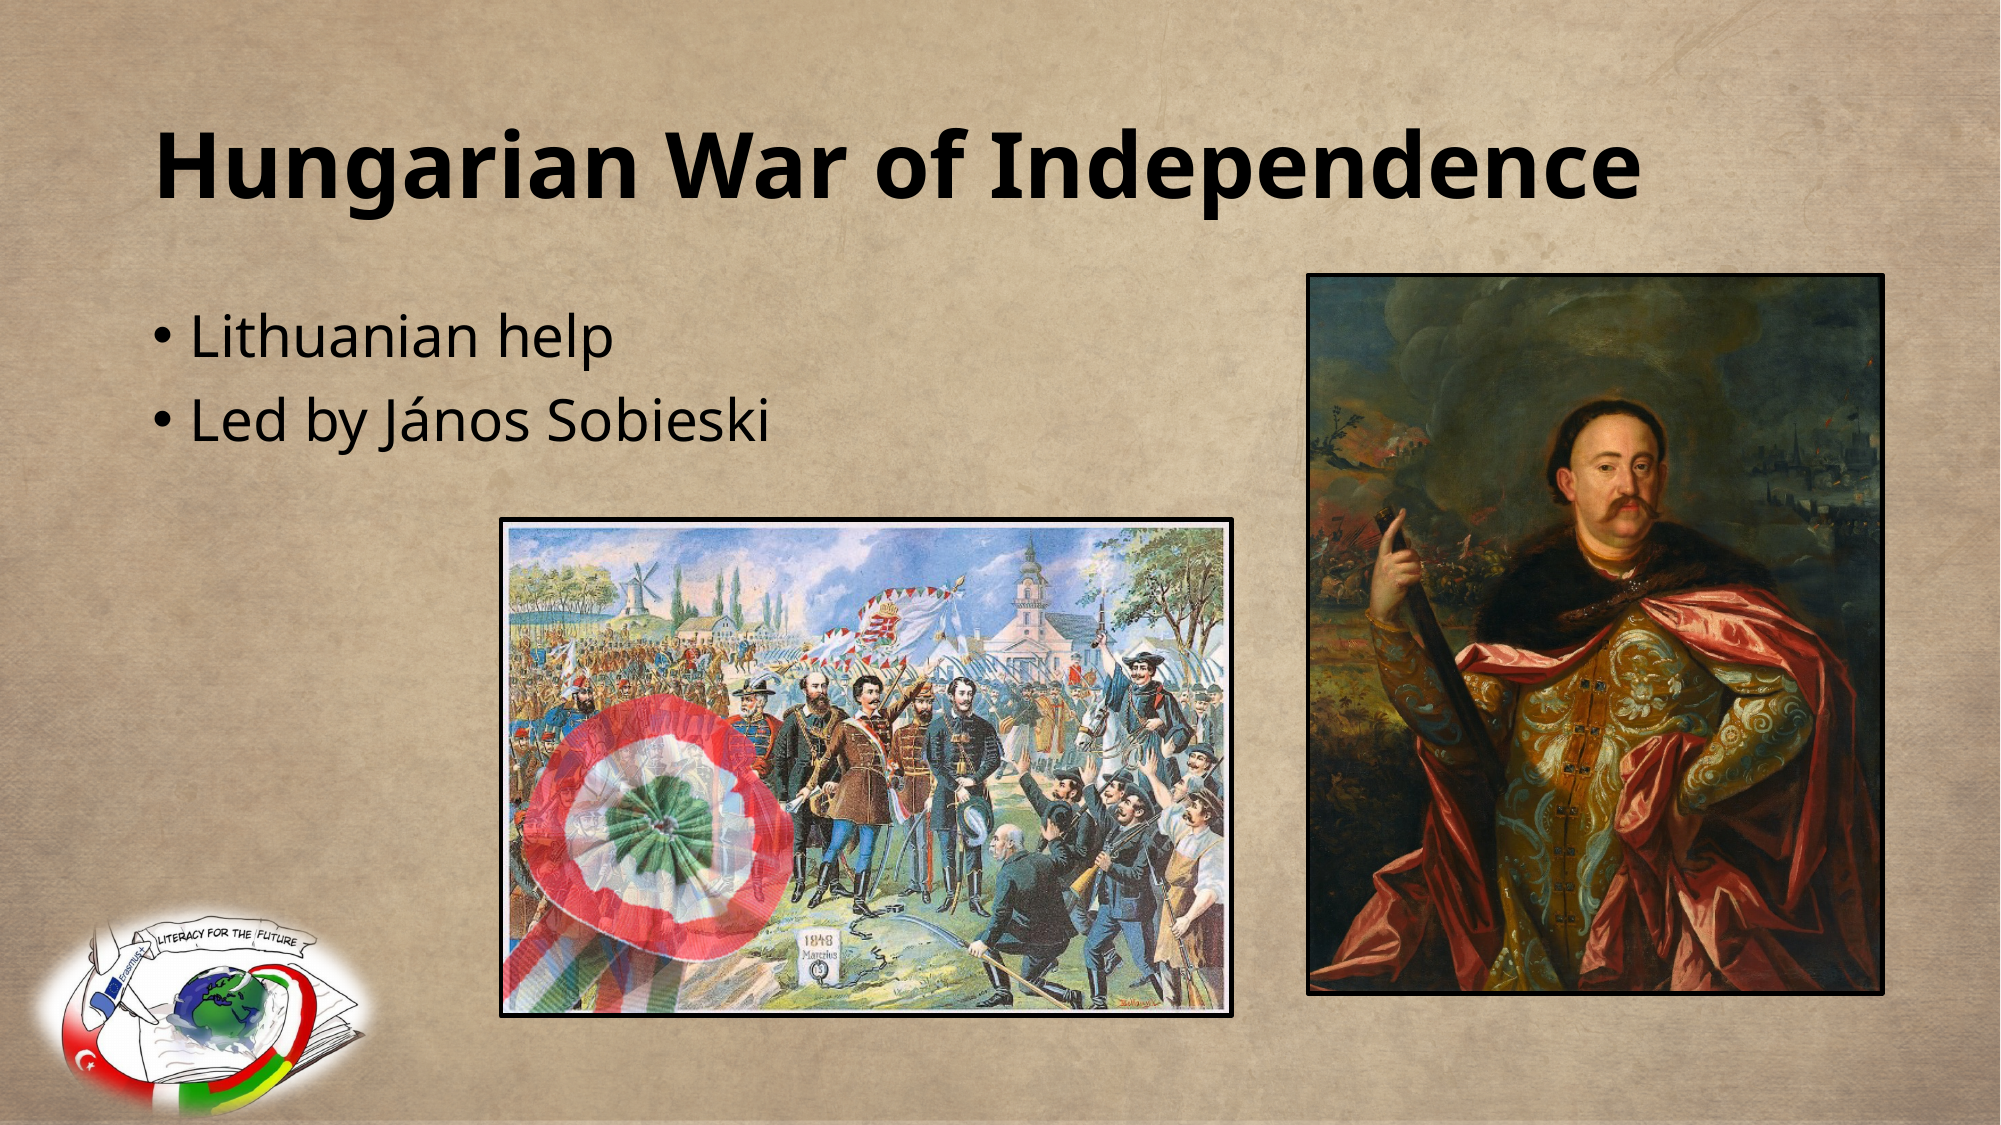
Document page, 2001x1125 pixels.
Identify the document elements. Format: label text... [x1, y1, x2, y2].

title Hungarian War of Independence [137, 59, 1863, 278]
list Lithuanian help Led by János Sobieski [137, 299, 1863, 1014]
picture [0, 0, 2001, 1125]
